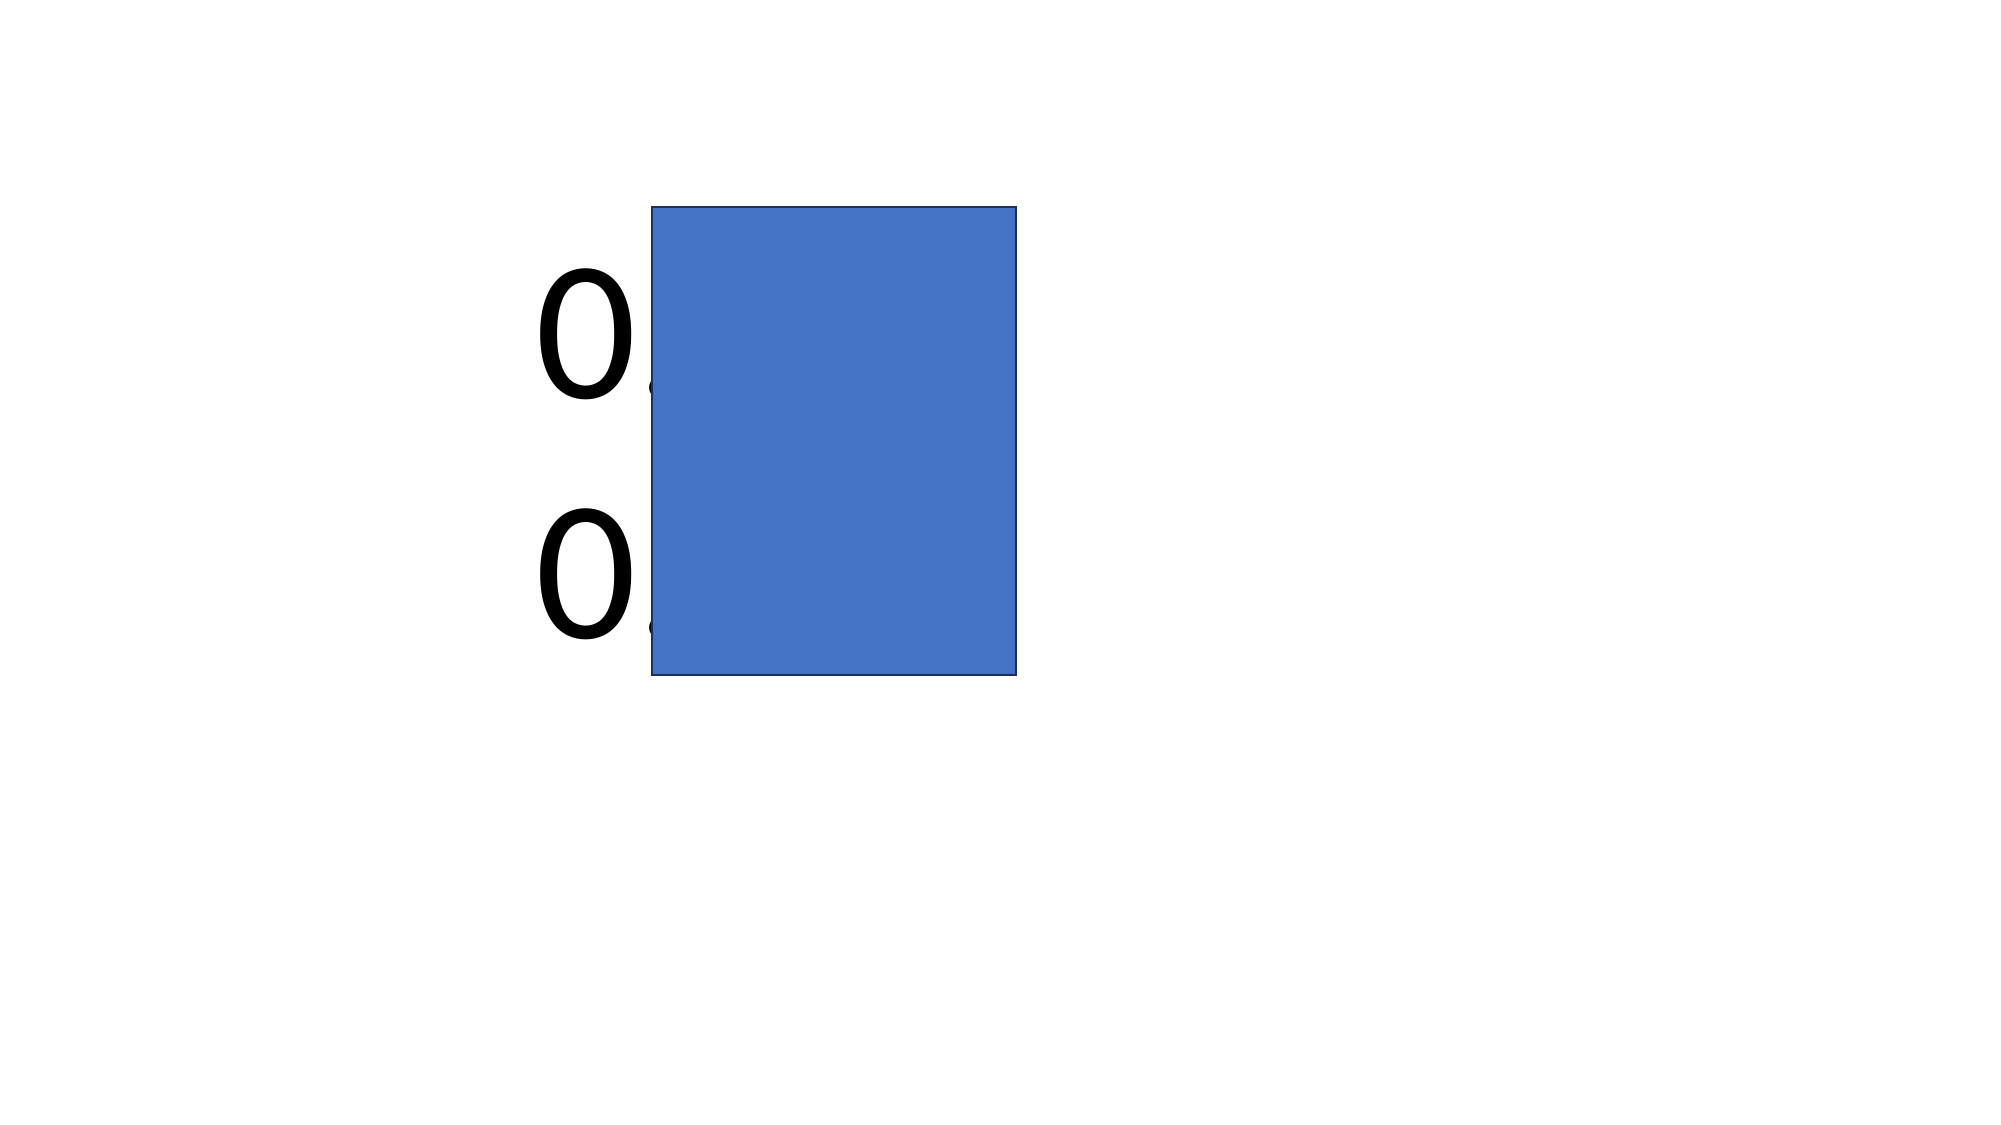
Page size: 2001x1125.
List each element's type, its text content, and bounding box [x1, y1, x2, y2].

text_box [651, 206, 1017, 676]
text_box 0.05 0.049 [520, 191, 1375, 687]
